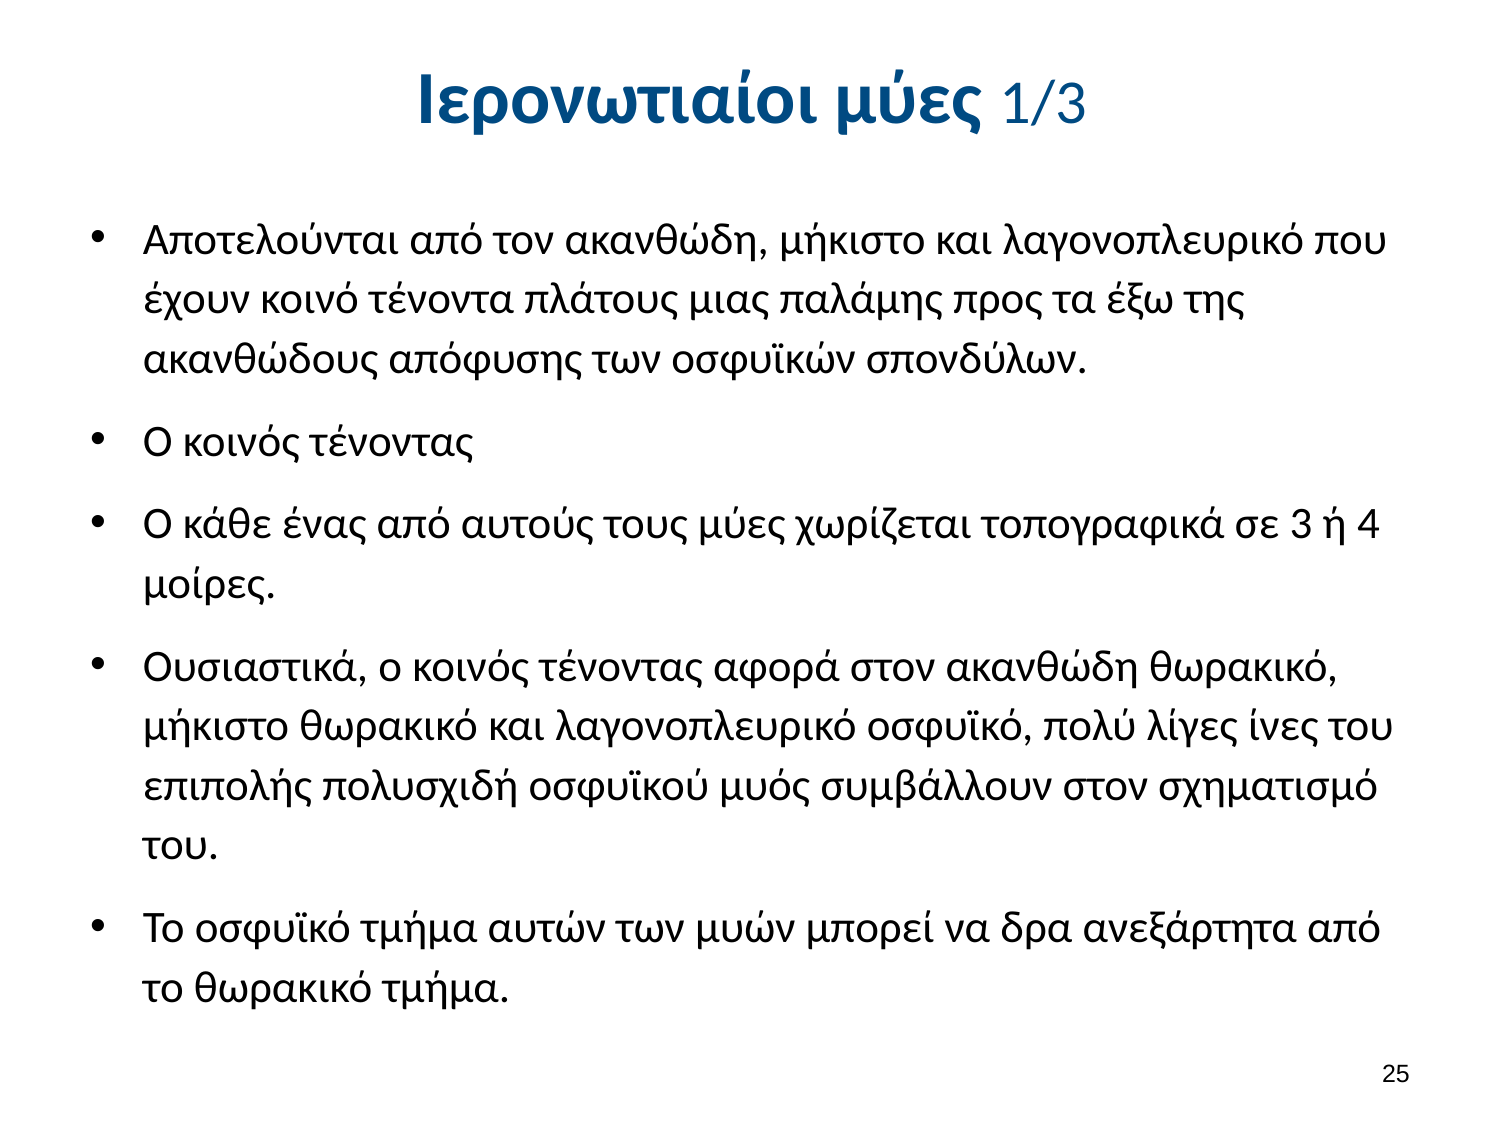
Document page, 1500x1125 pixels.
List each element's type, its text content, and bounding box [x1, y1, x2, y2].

slide_number 24 [1074, 1042, 1425, 1103]
list Αποτελούνται από τον ακανθώδη, μήκιστο και λαγονοπλευρικό που έχουν κοινό τένοντα πλάτους μιας παλάμης προς τα έξω της ακανθώδους απόφυσης των οσφυϊκών σπονδύλων. Ο κοινός τένοντας Ο κάθε ένας από αυτούς τους μύες χωρίζεται τοπογραφικά σε 3 ή 4 μοίρες. Ουσιαστικά, ο κοινός τένοντας αφορά στον ακανθώδη θωρακικό, μήκιστο θωρακικό και λαγονοπλευρικό οσφυϊκό, πολύ λίγες ίνες του επιπολής πολυσχιδή οσφυϊκού μυός συμβάλλουν στον σχηματισμό του. Το οσφυϊκό τμήμα αυτών των μυών μπορεί να δρα ανεξάρτητα από το θωρακικό τμήμα. [75, 196, 1425, 1024]
title Ιερονωτιαίοι μύες 1/3 [76, 19, 1427, 169]
